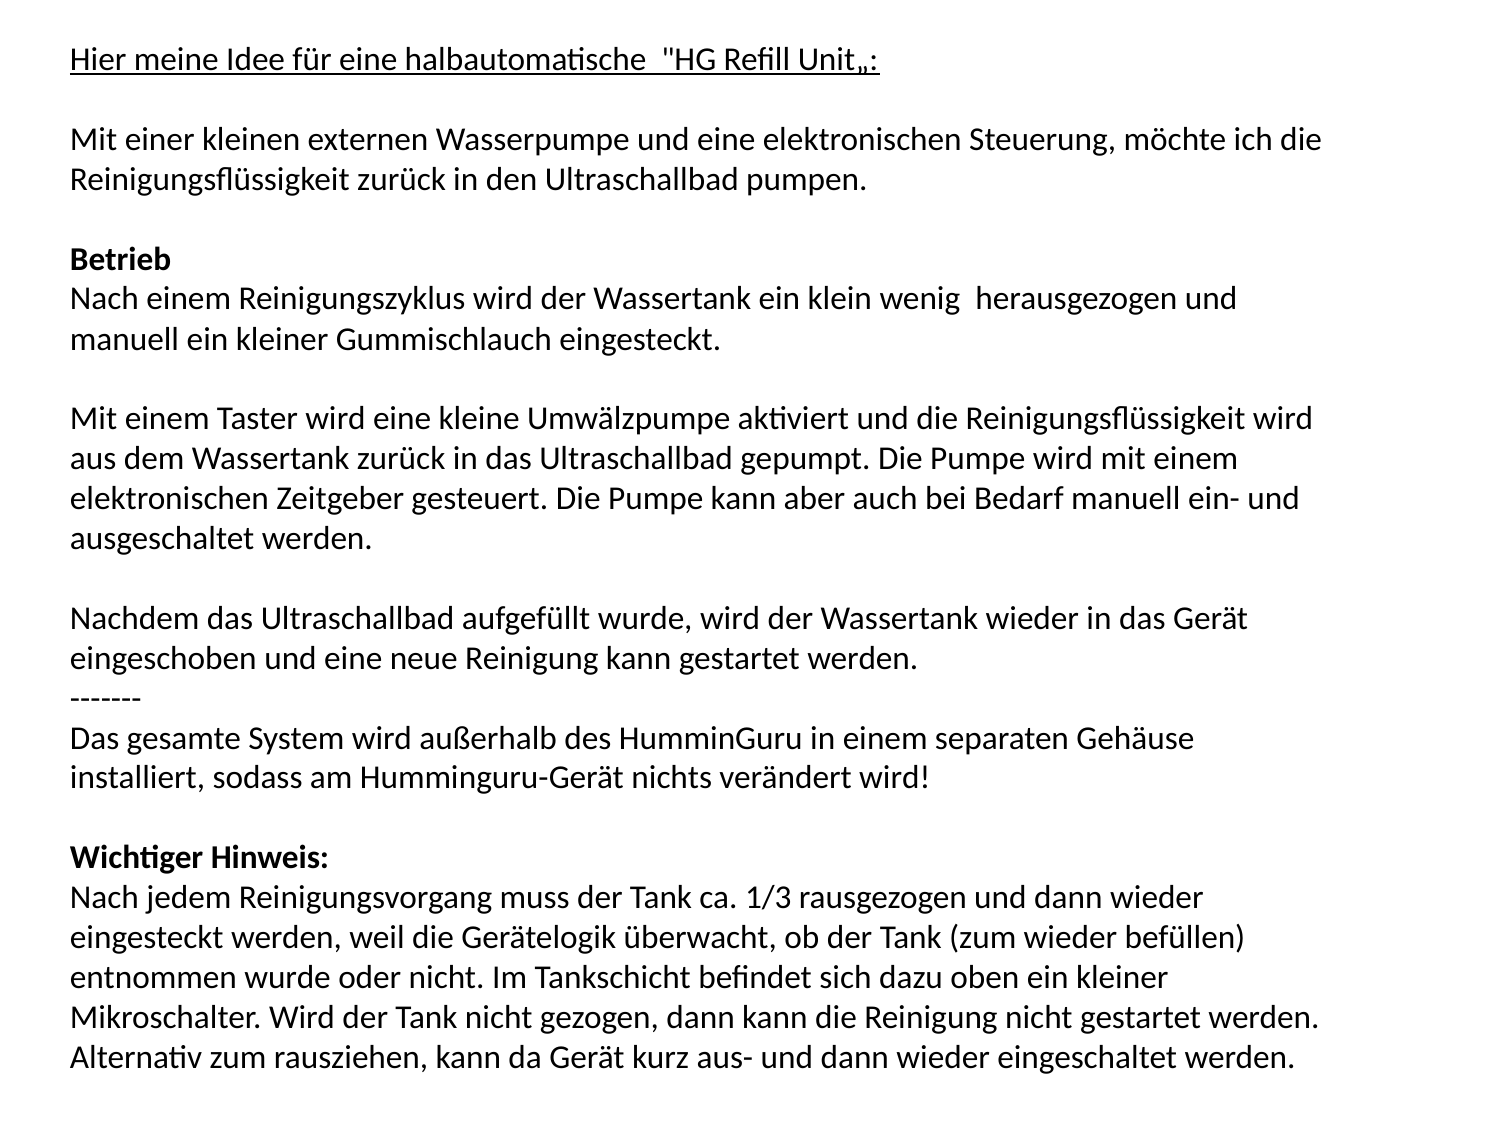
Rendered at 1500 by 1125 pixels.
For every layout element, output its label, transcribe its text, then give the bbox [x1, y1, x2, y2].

text_box Hier meine Idee für eine halbautomatische "HG Refill Unit„: Mit einer kleinen externen Wasserpumpe und eine elektronischen Steuerung, möchte ich die Reinigungsflüssigkeit zurück in den Ultraschallbad pumpen. Betrieb Nach einem Reinigungszyklus wird der Wassertank ein klein wenig herausgezogen und manuell ein kleiner Gummischlauch eingesteckt. Mit einem Taster wird eine kleine Umwälzpumpe aktiviert und die Reinigungsflüssigkeit wird aus dem Wassertank zurück in das Ultraschallbad gepumpt. Die Pumpe wird mit einem elektronischen Zeitgeber gesteuert. Die Pumpe kann aber auch bei Bedarf manuell ein- und ausgeschaltet werden. Nachdem das Ultraschallbad aufgefüllt wurde, wird der Wassertank wieder in das Gerät eingeschoben und eine neue Reinigung kann gestartet werden. ------- Das gesamte System wird außerhalb des HumminGuru in einem separaten Gehäuse installiert, sodass am Humminguru-Gerät nichts verändert wird! Wichtiger Hinweis: Nach jedem Reinigungsvorgang muss der Tank ca. 1/3 rausgezogen und dann wieder eingesteckt werden, weil die Gerätelogik überwacht, ob der Tank (zum wieder befüllen) entnommen wurde oder nicht. Im Tankschicht befindet sich dazu oben ein kleiner Mikroschalter. Wird der Tank nicht gezogen, dann kann die Reinigung nicht gestartet werden. Alternativ zum rausziehen, kann da Gerät kurz aus- und dann wieder eingeschaltet werden. [55, 29, 1339, 1083]
